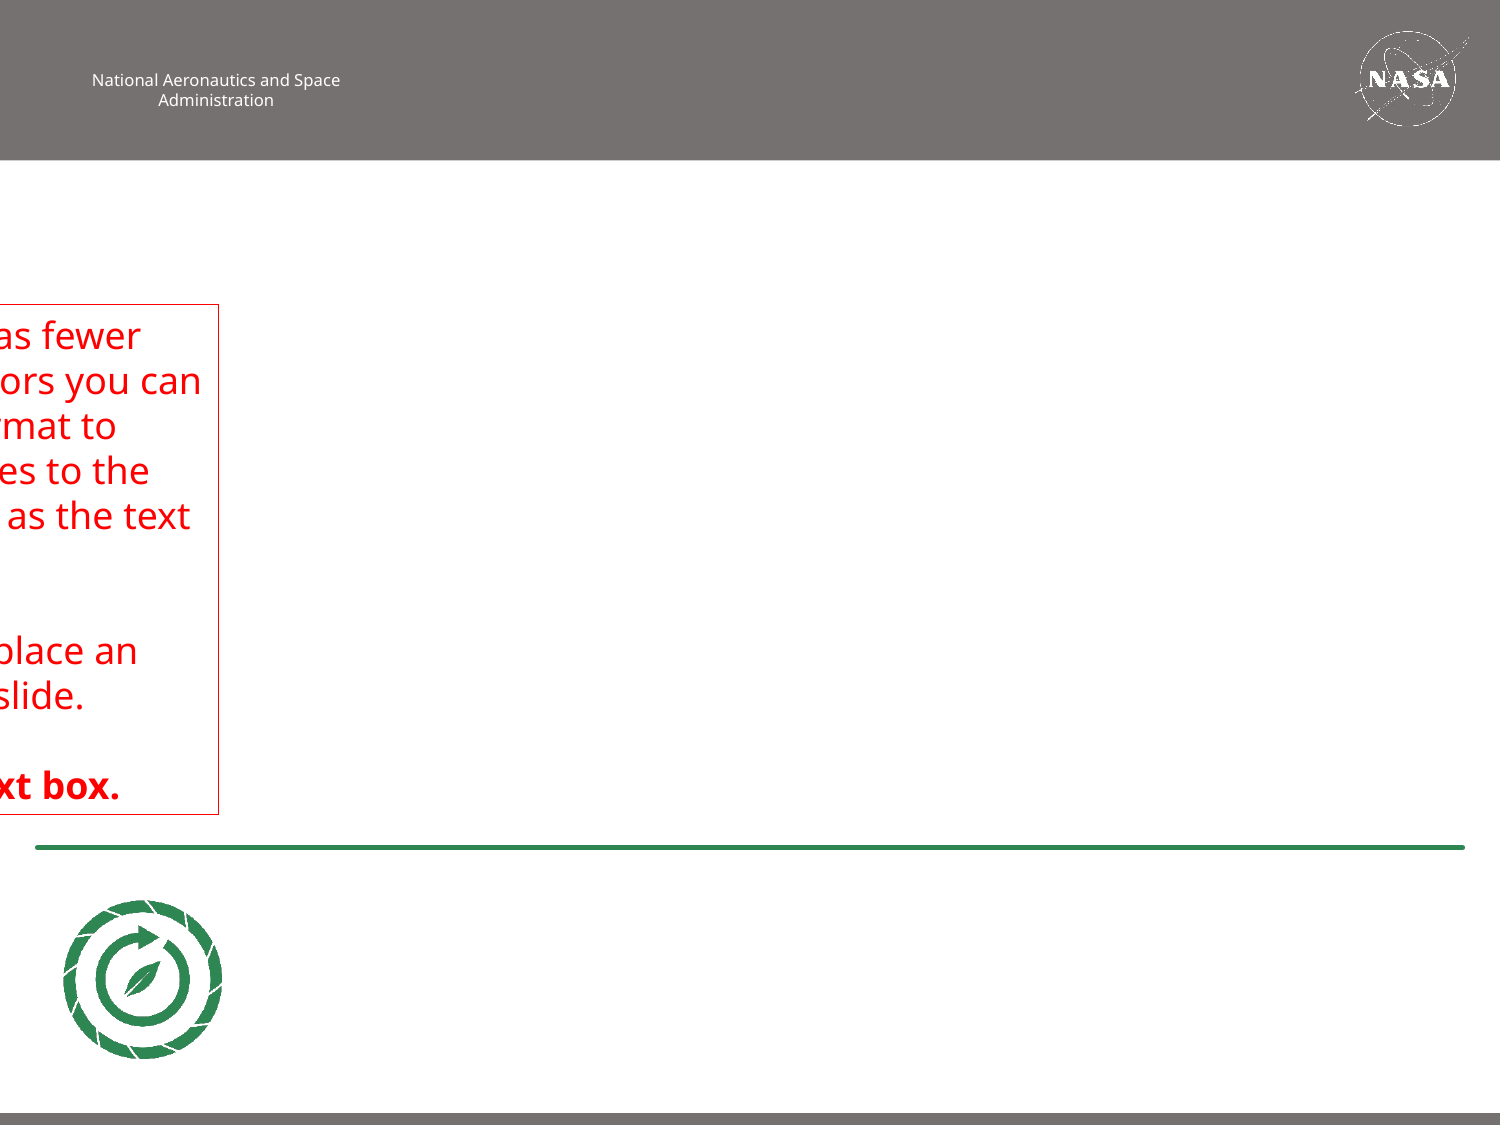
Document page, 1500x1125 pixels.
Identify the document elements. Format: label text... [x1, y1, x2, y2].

picture [1332, 0, 1487, 170]
picture [59, 896, 226, 1063]
text_box If your team has fewer than four authors you can change the format to move the names to the center, as long as the text stays lined up. Please do not place an image on this slide. Delete this text box. [0, 304, 219, 815]
